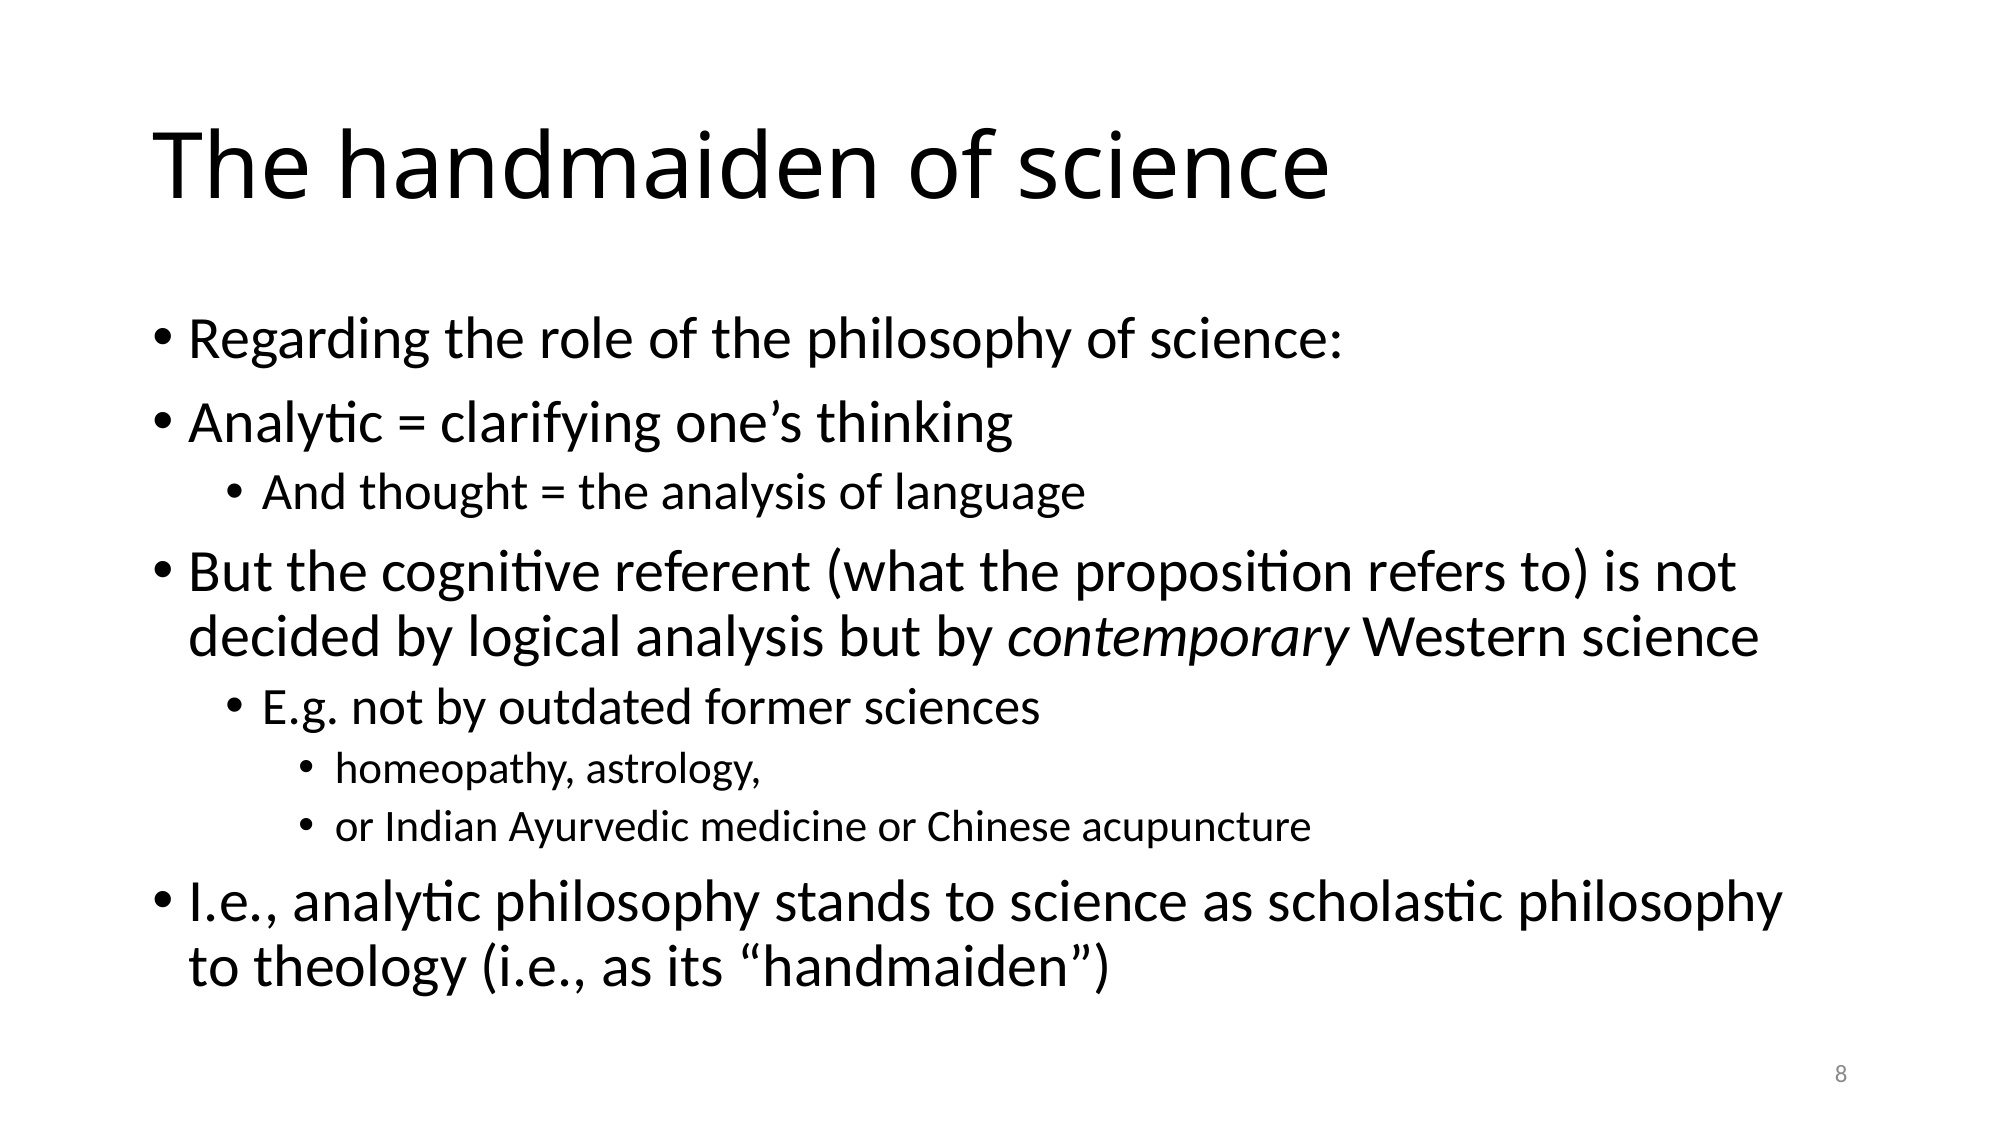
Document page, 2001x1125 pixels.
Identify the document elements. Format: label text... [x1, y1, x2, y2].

title The handmaiden of science [137, 59, 1863, 278]
slide_number 8 [1412, 1042, 1863, 1103]
list Regarding the role of the philosophy of science: Analytic = clarifying one’s thinking And thought = the analysis of language But the cognitive referent (what the proposition refers to) is not decided by logical analysis but by contemporary Western science E.g. not by outdated former sciences homeopathy, astrology, or Indian Ayurvedic medicine or Chinese acupuncture I.e., analytic philosophy stands to science as scholastic philosophy to theology (i.e., as its “handmaiden”) [137, 299, 1863, 1014]
